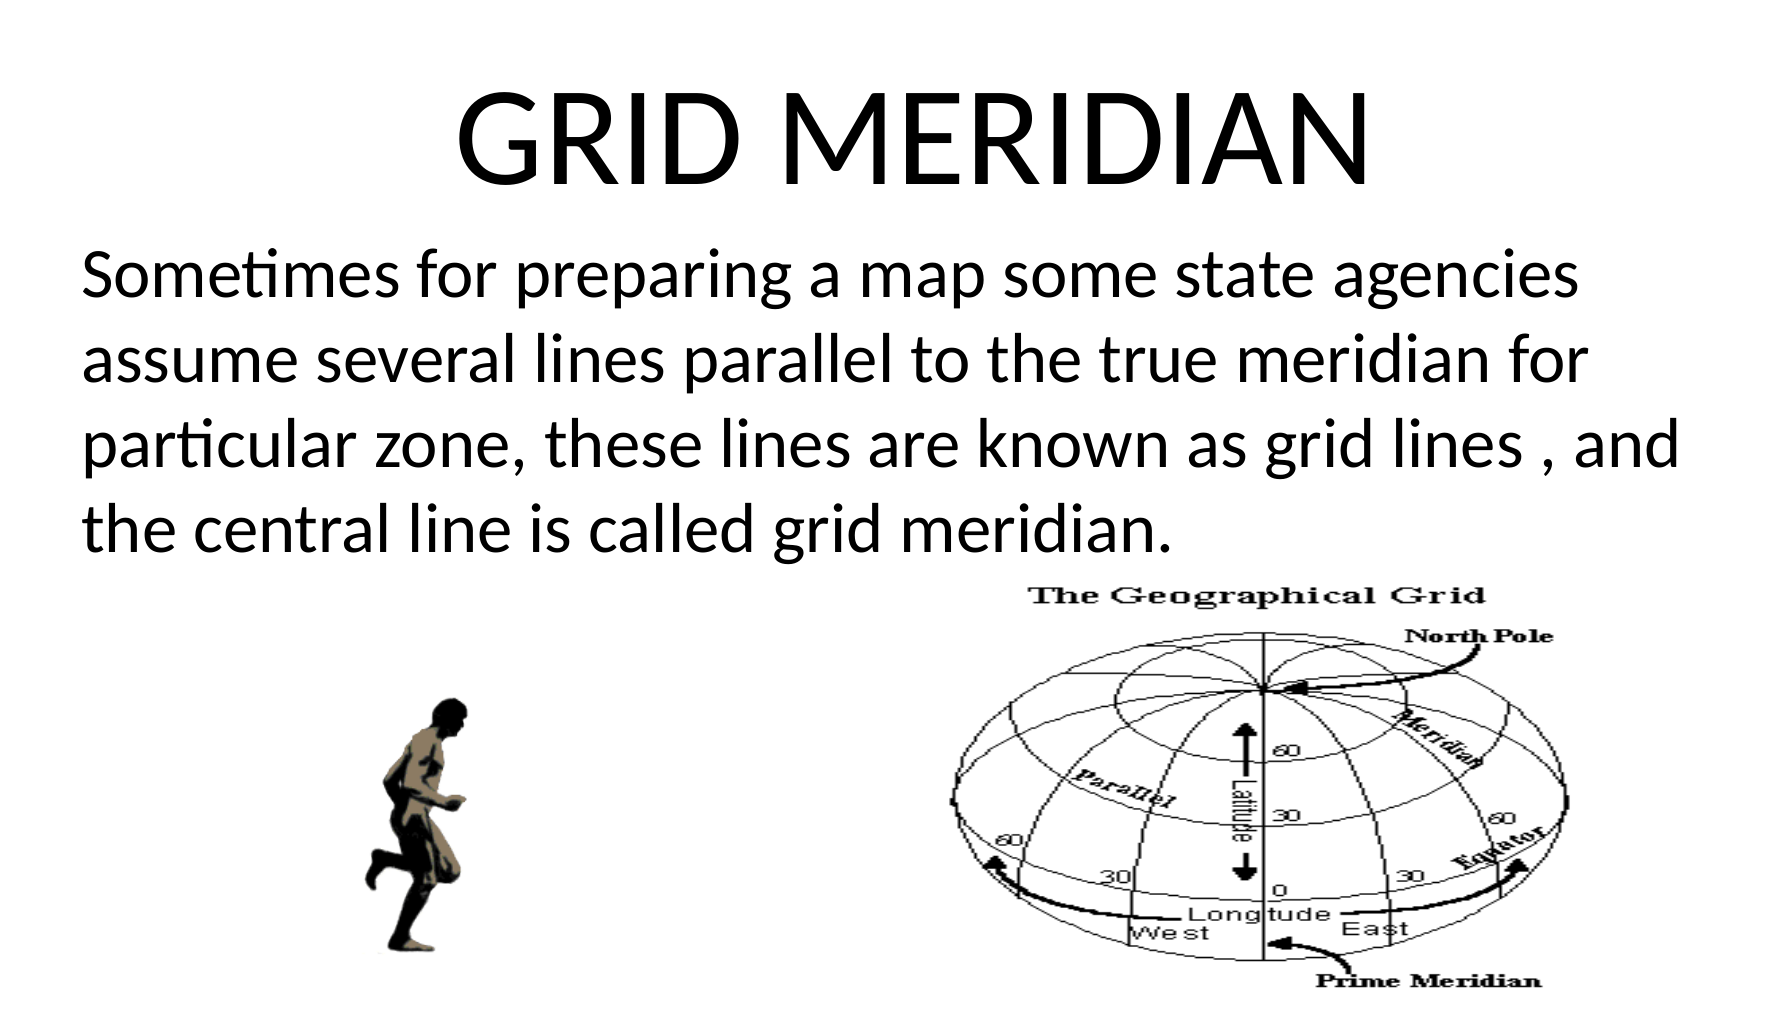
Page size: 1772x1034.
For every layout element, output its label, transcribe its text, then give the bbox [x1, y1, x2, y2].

picture [273, 678, 587, 992]
picture [835, 578, 1640, 997]
list GRID MERIDIAN Sometimes for preparing a map some state agencies assume several lines parallel to the true meridian for particular zone, these lines are known as grid lines , and the central line is called grid meridian. [0, 34, 1772, 1034]
